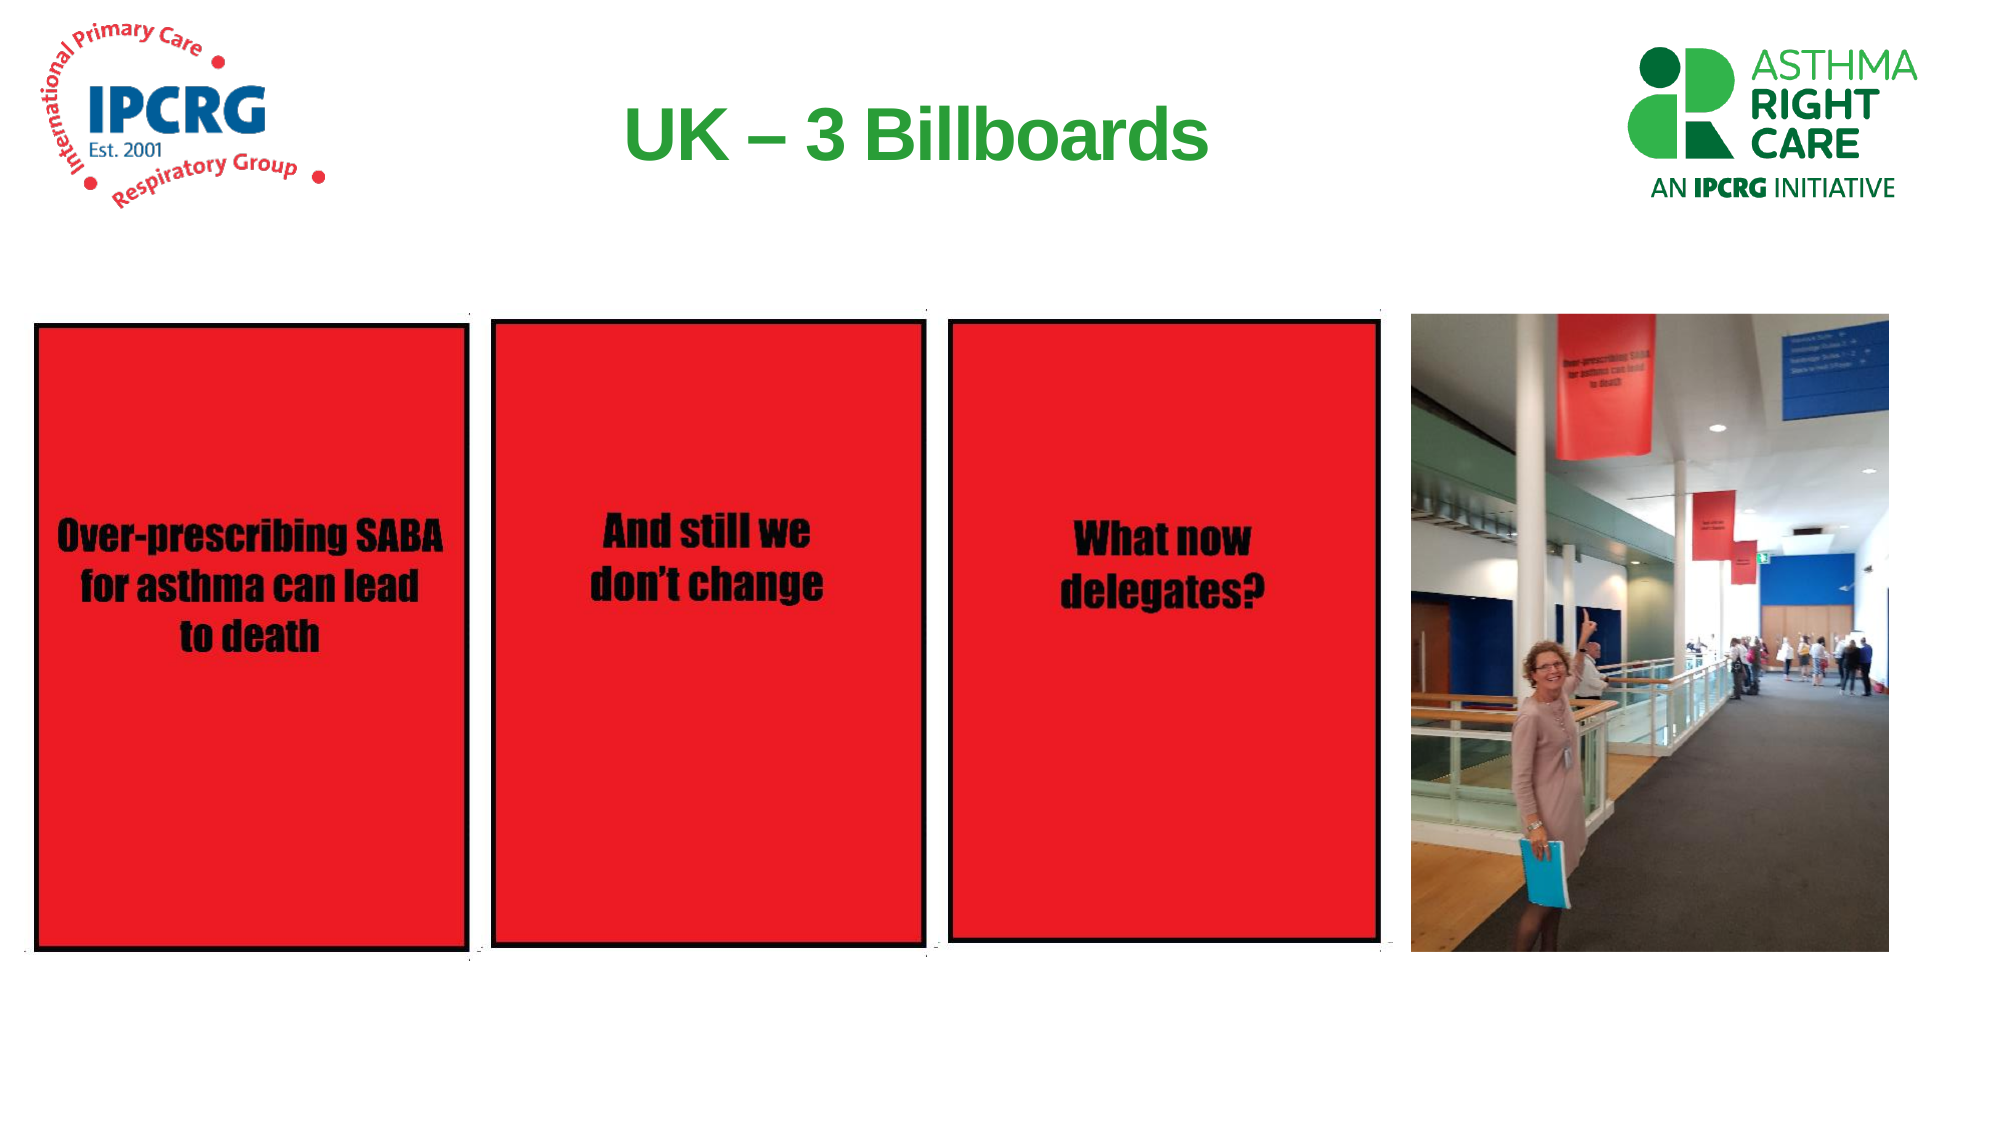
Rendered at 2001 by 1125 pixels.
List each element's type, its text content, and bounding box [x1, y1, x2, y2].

picture [24, 309, 1969, 961]
picture [1618, 41, 1926, 203]
title UK – 3 Billboards [609, 42, 1269, 230]
picture [32, 7, 334, 225]
